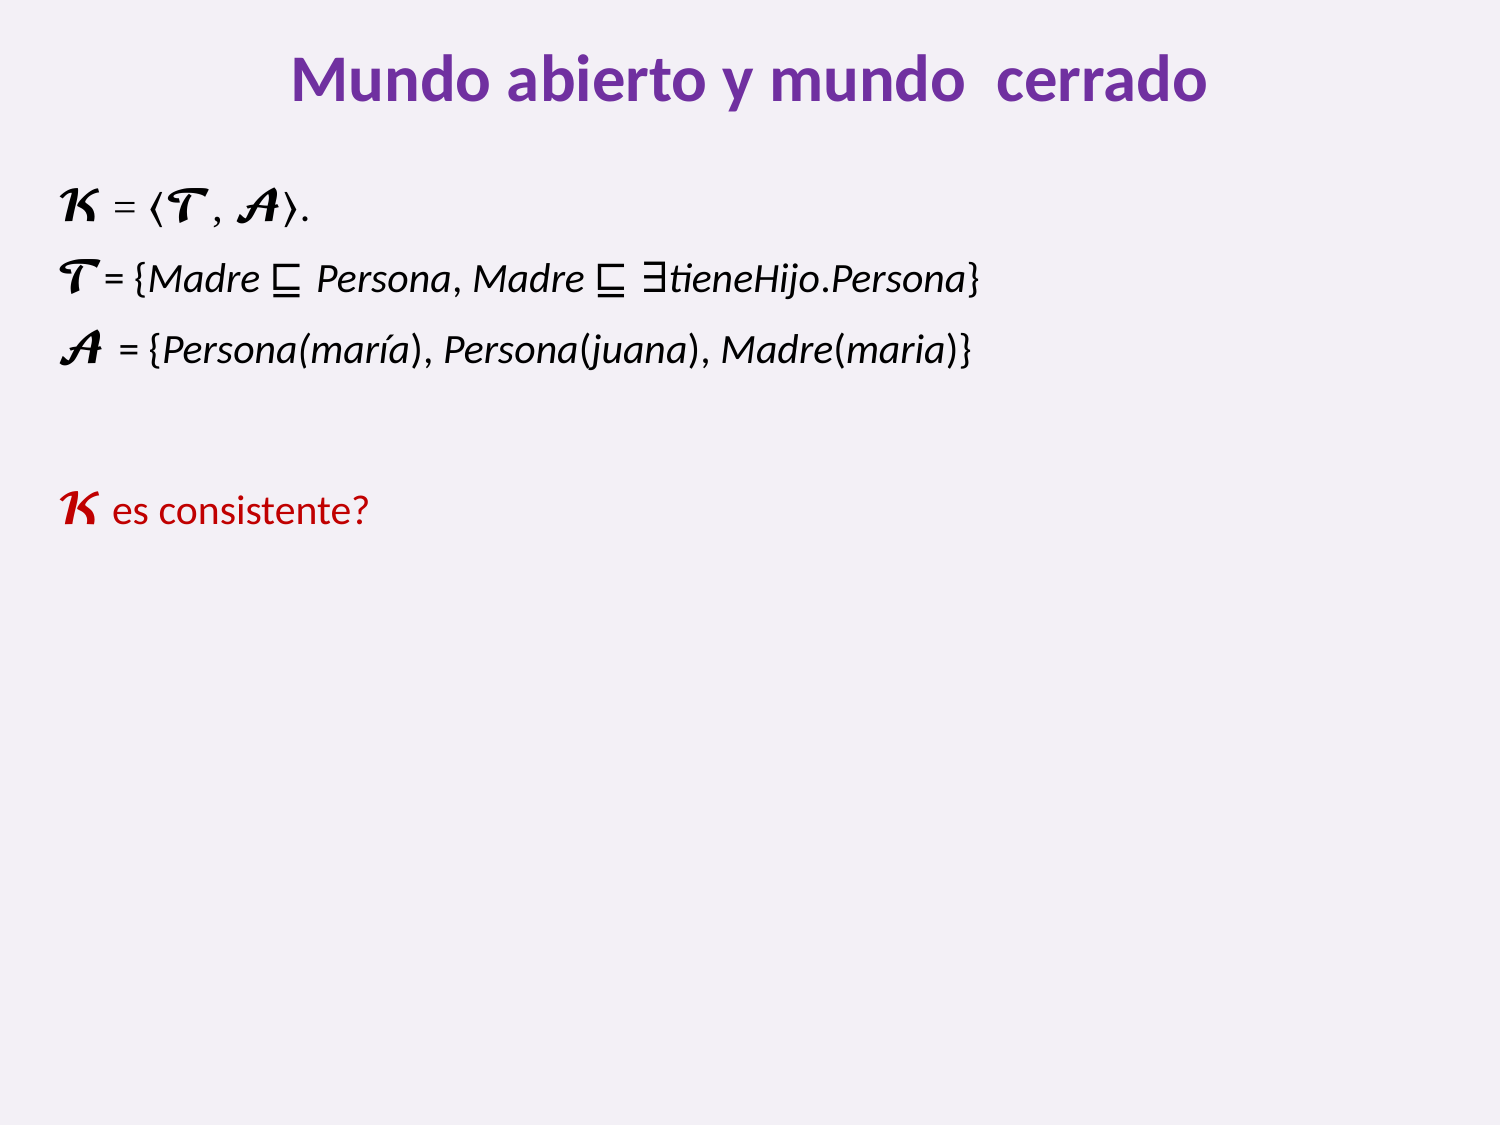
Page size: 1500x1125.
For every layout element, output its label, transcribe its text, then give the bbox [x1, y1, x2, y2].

list 𝓚 = 〈𝓣, 𝓐⟩. 𝓣= {Madre ⊑ Persona, Madre ⊑ ∃tieneHijo.Persona} 𝓐 = {Persona(maría), Persona(juana), Madre(maria)} 𝓚 es consistente? [41, 172, 1459, 1024]
title Mundo abierto y mundo cerrado [41, 19, 1459, 114]
